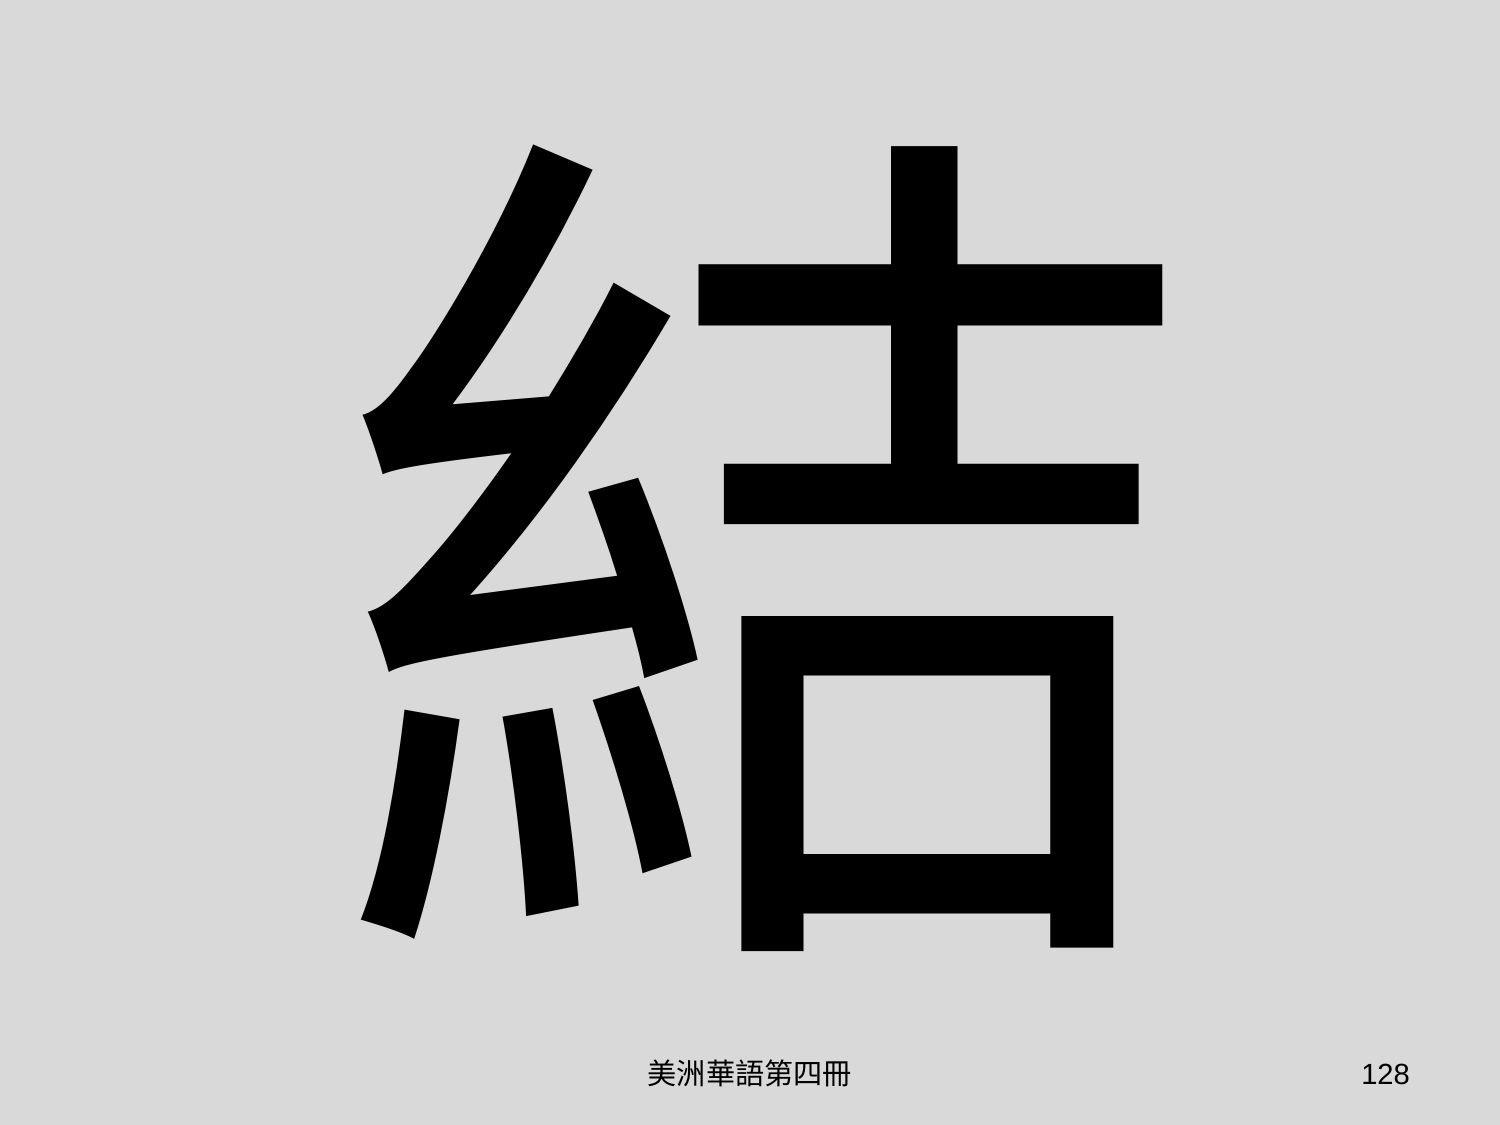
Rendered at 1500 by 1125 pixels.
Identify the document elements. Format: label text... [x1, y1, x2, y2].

footer 美洲華語第四冊 [512, 1065, 988, 1103]
text_box 結 [124, 0, 1413, 1065]
slide_number 128 [1074, 1042, 1425, 1103]
